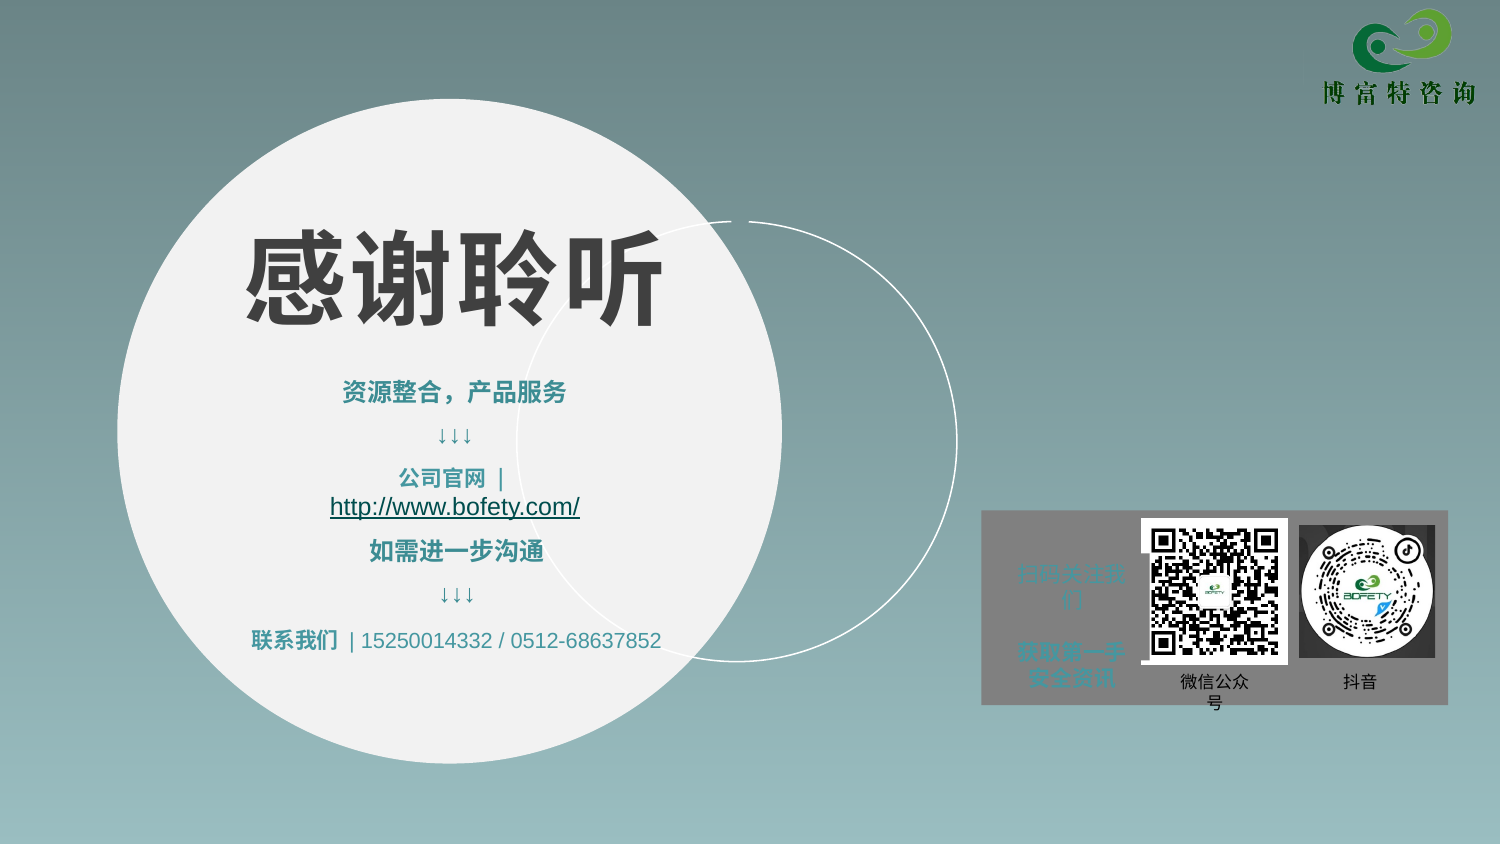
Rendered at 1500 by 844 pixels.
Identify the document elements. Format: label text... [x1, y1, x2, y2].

text_box [979, 508, 1450, 707]
picture [1298, 524, 1436, 659]
text_box 抖音 [1302, 666, 1418, 700]
text_box 微信公众号 [1157, 673, 1273, 721]
picture [1303, 8, 1500, 108]
picture [1141, 518, 1289, 665]
title 感谢聆听 [129, 193, 781, 339]
text_box 扫码关注我们 获取第一手安全资讯 [995, 553, 1136, 661]
text_box 如需进一步沟通 ↓↓↓ 联系我们 | 15250014332 / 0512-68637852 [209, 528, 705, 661]
text_box 资源整合，产品服务 ↓↓↓ 公司官网 | http://www.bofety.com/ [261, 368, 649, 498]
